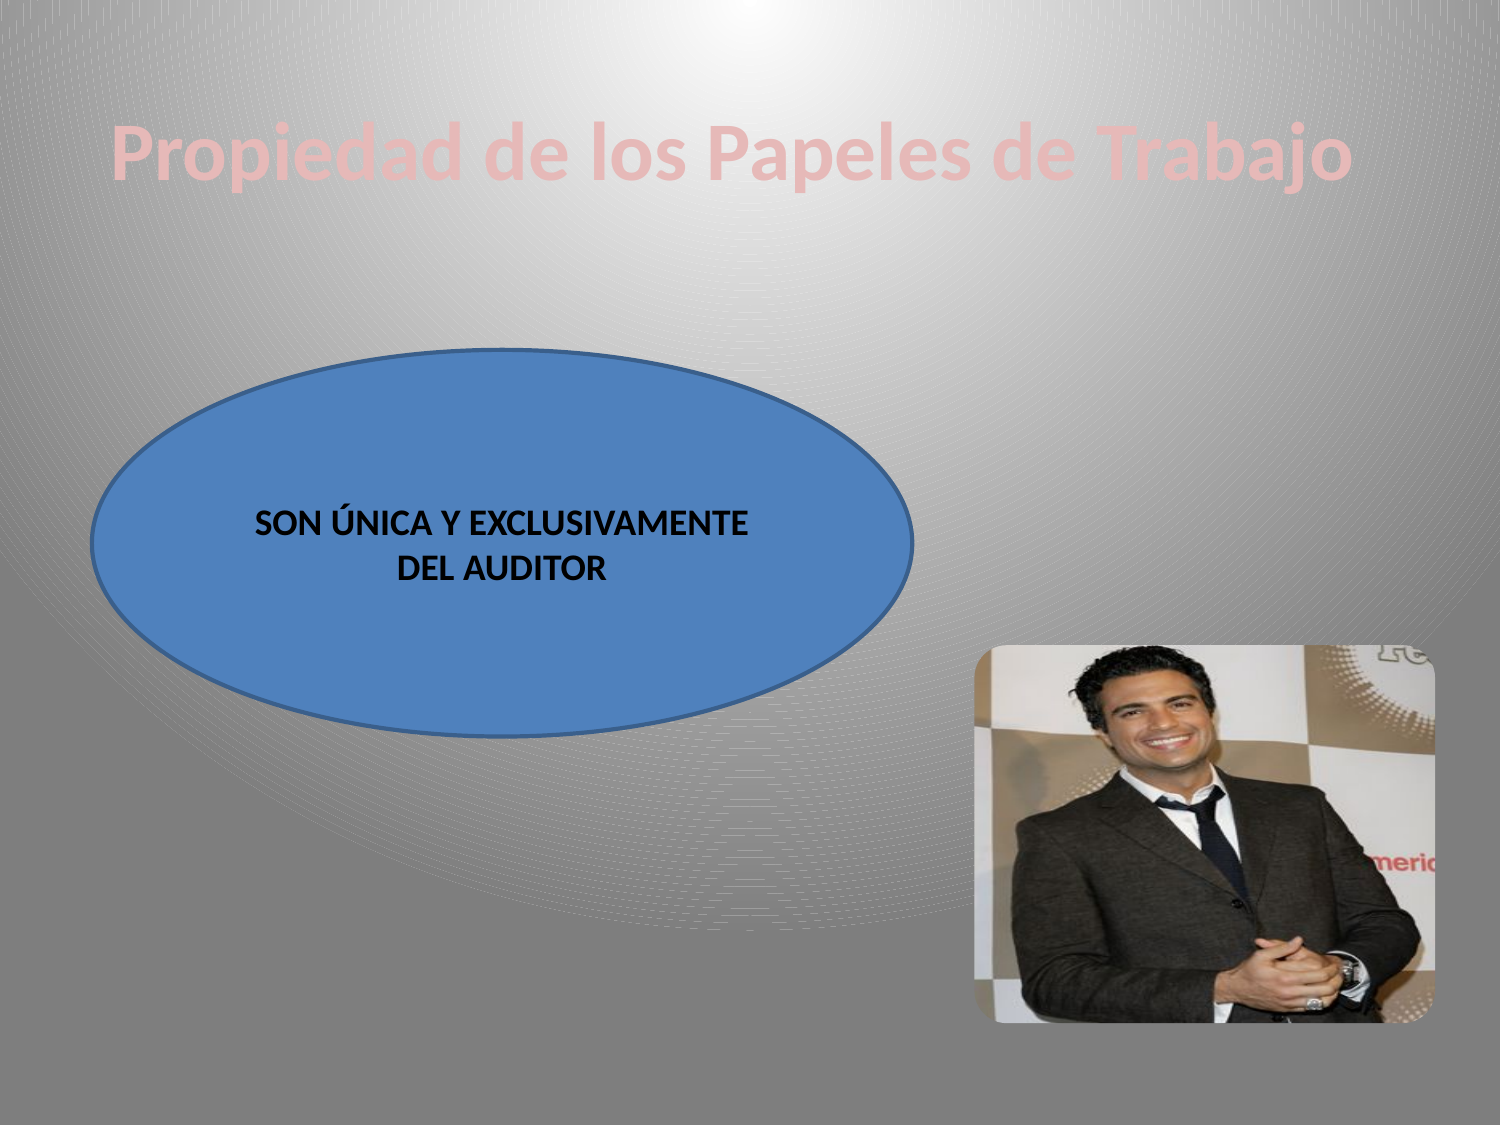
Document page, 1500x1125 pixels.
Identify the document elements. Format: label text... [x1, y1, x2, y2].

text_box SON ÚNICA Y EXCLUSIVAMENTE DEL AUDITOR [89, 347, 915, 739]
picture [974, 644, 1436, 1024]
text_box Propiedad de los Papeles de Trabajo [95, 90, 1371, 205]
